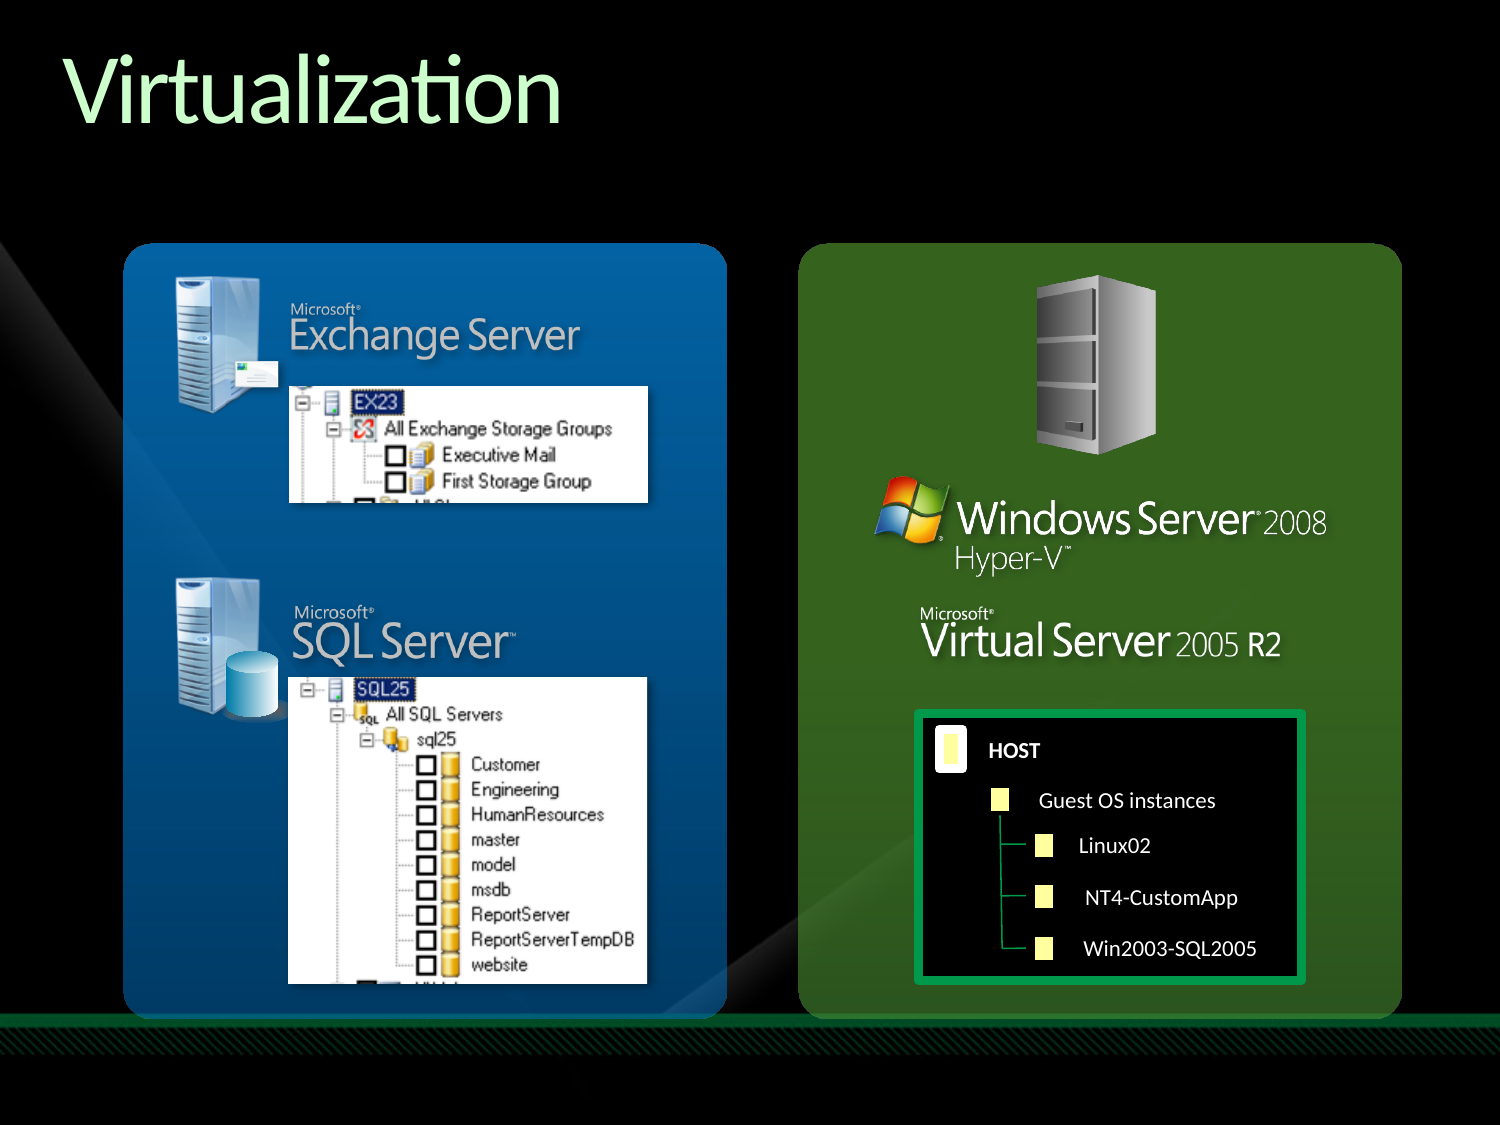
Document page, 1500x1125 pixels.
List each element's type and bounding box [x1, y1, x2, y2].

picture [0, 0, 1500, 1125]
text_box [123, 243, 726, 1019]
text_box [798, 243, 1401, 1019]
title [62, 37, 1438, 147]
